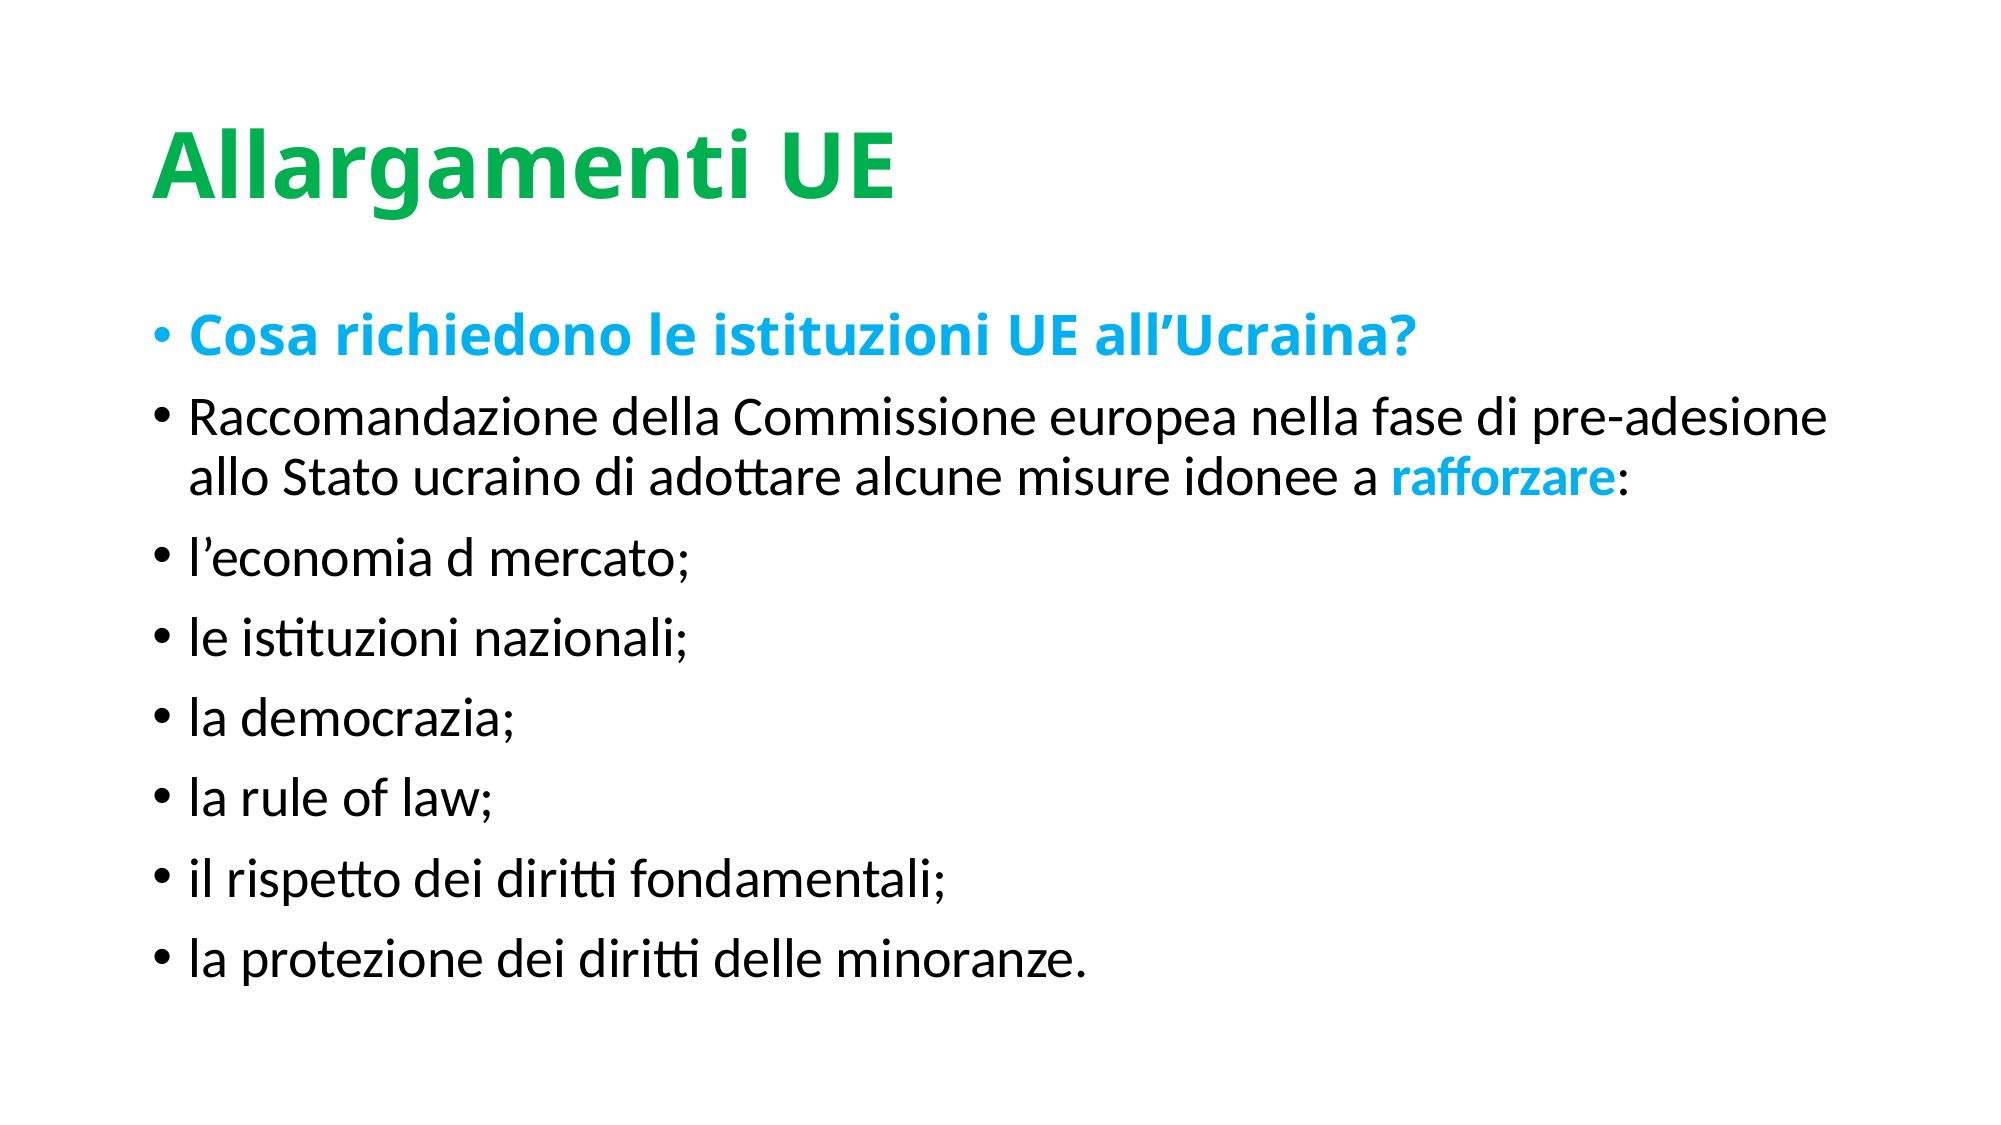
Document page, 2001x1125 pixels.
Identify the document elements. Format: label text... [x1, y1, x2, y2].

list Cosa richiedono le istituzioni UE all’Ucraina? Raccomandazione della Commissione europea nella fase di pre-adesione allo Stato ucraino di adottare alcune misure idonee a rafforzare: l’economia d mercato; le istituzioni nazionali; la democrazia; la rule of law; il rispetto dei diritti fondamentali; la protezione dei diritti delle minoranze. [137, 299, 1863, 1046]
title Allargamenti UE [137, 59, 1863, 278]
